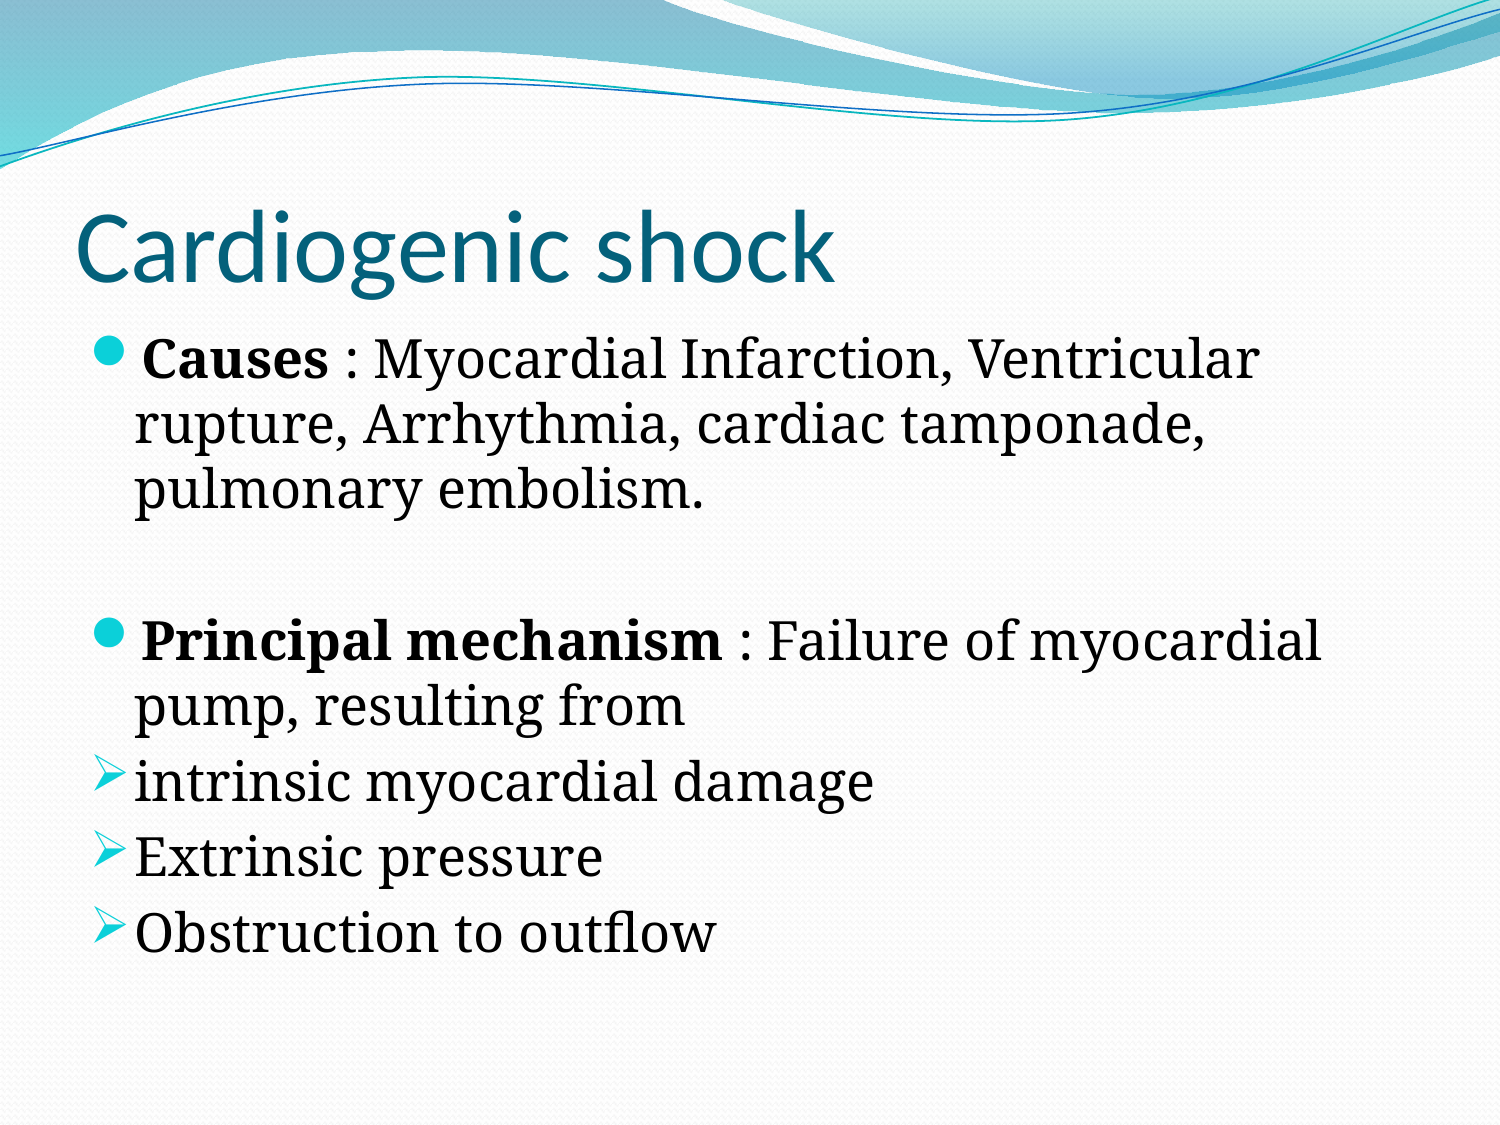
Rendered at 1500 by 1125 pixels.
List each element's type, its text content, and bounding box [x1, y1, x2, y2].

list Causes : Myocardial Infarction, Ventricular rupture, Arrhythmia, cardiac tamponade, pulmonary embolism. Principal mechanism : Failure of myocardial pump, resulting from intrinsic myocardial damage Extrinsic pressure Obstruction to outflow [75, 317, 1425, 1038]
title Cardiogenic shock [75, 115, 1425, 303]
